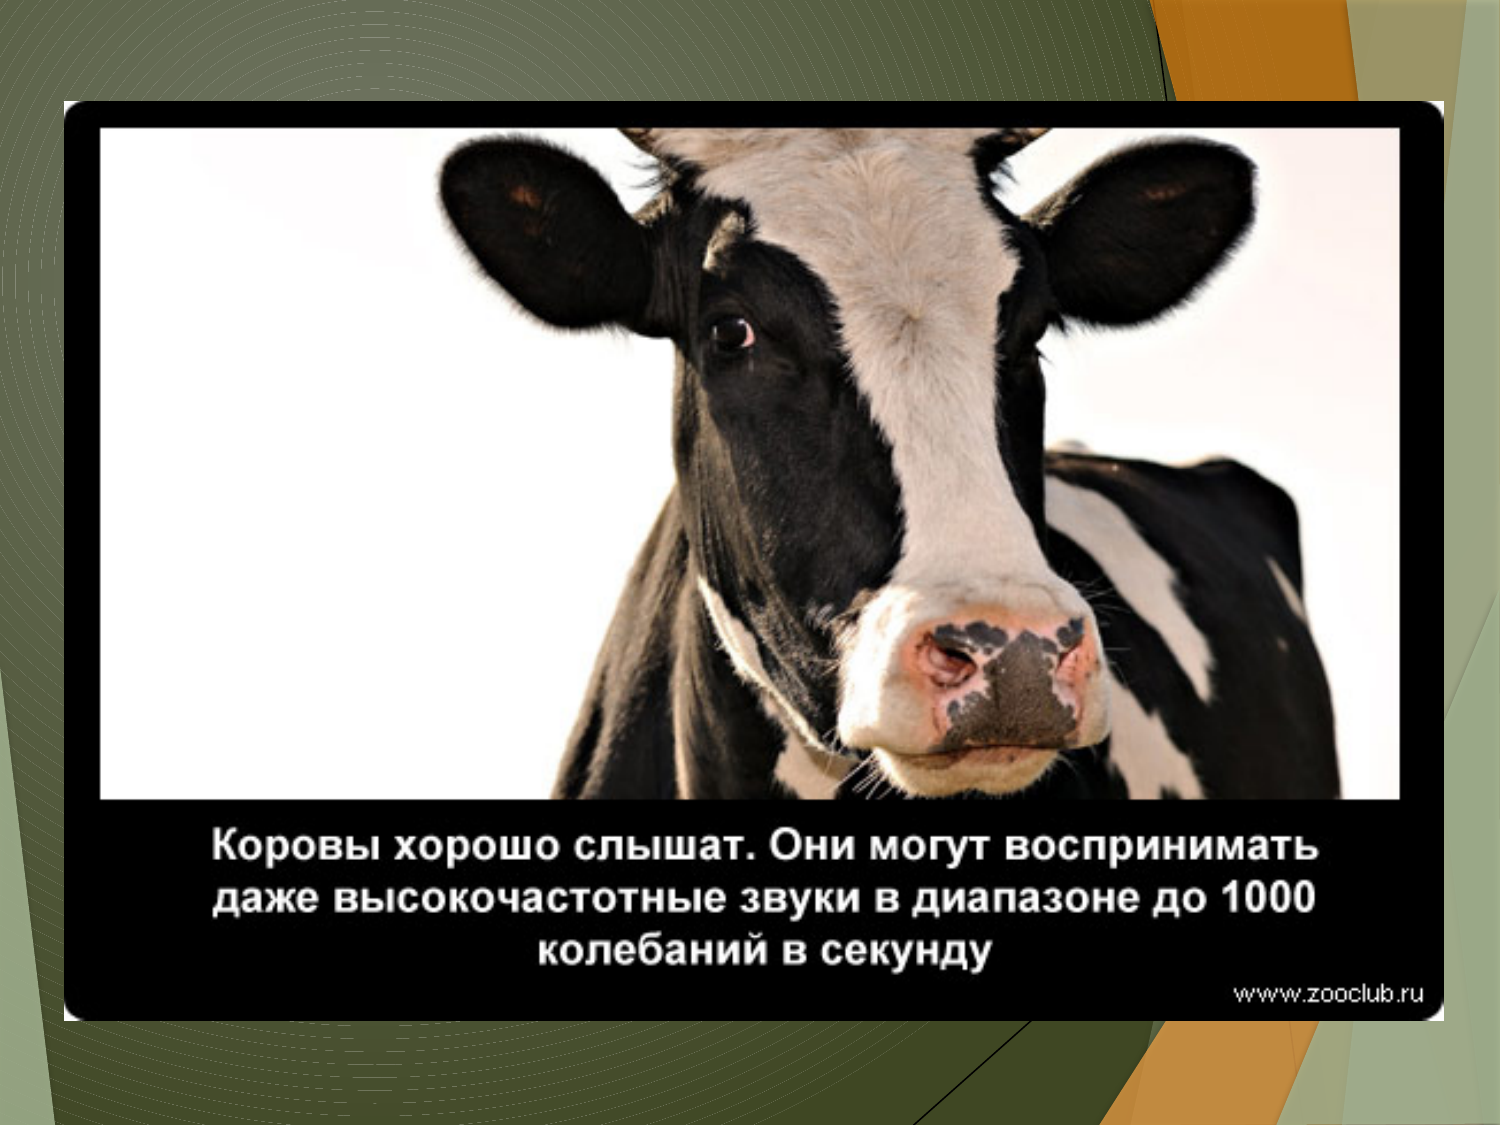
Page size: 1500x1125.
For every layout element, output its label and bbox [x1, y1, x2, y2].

picture [64, 101, 1444, 1022]
